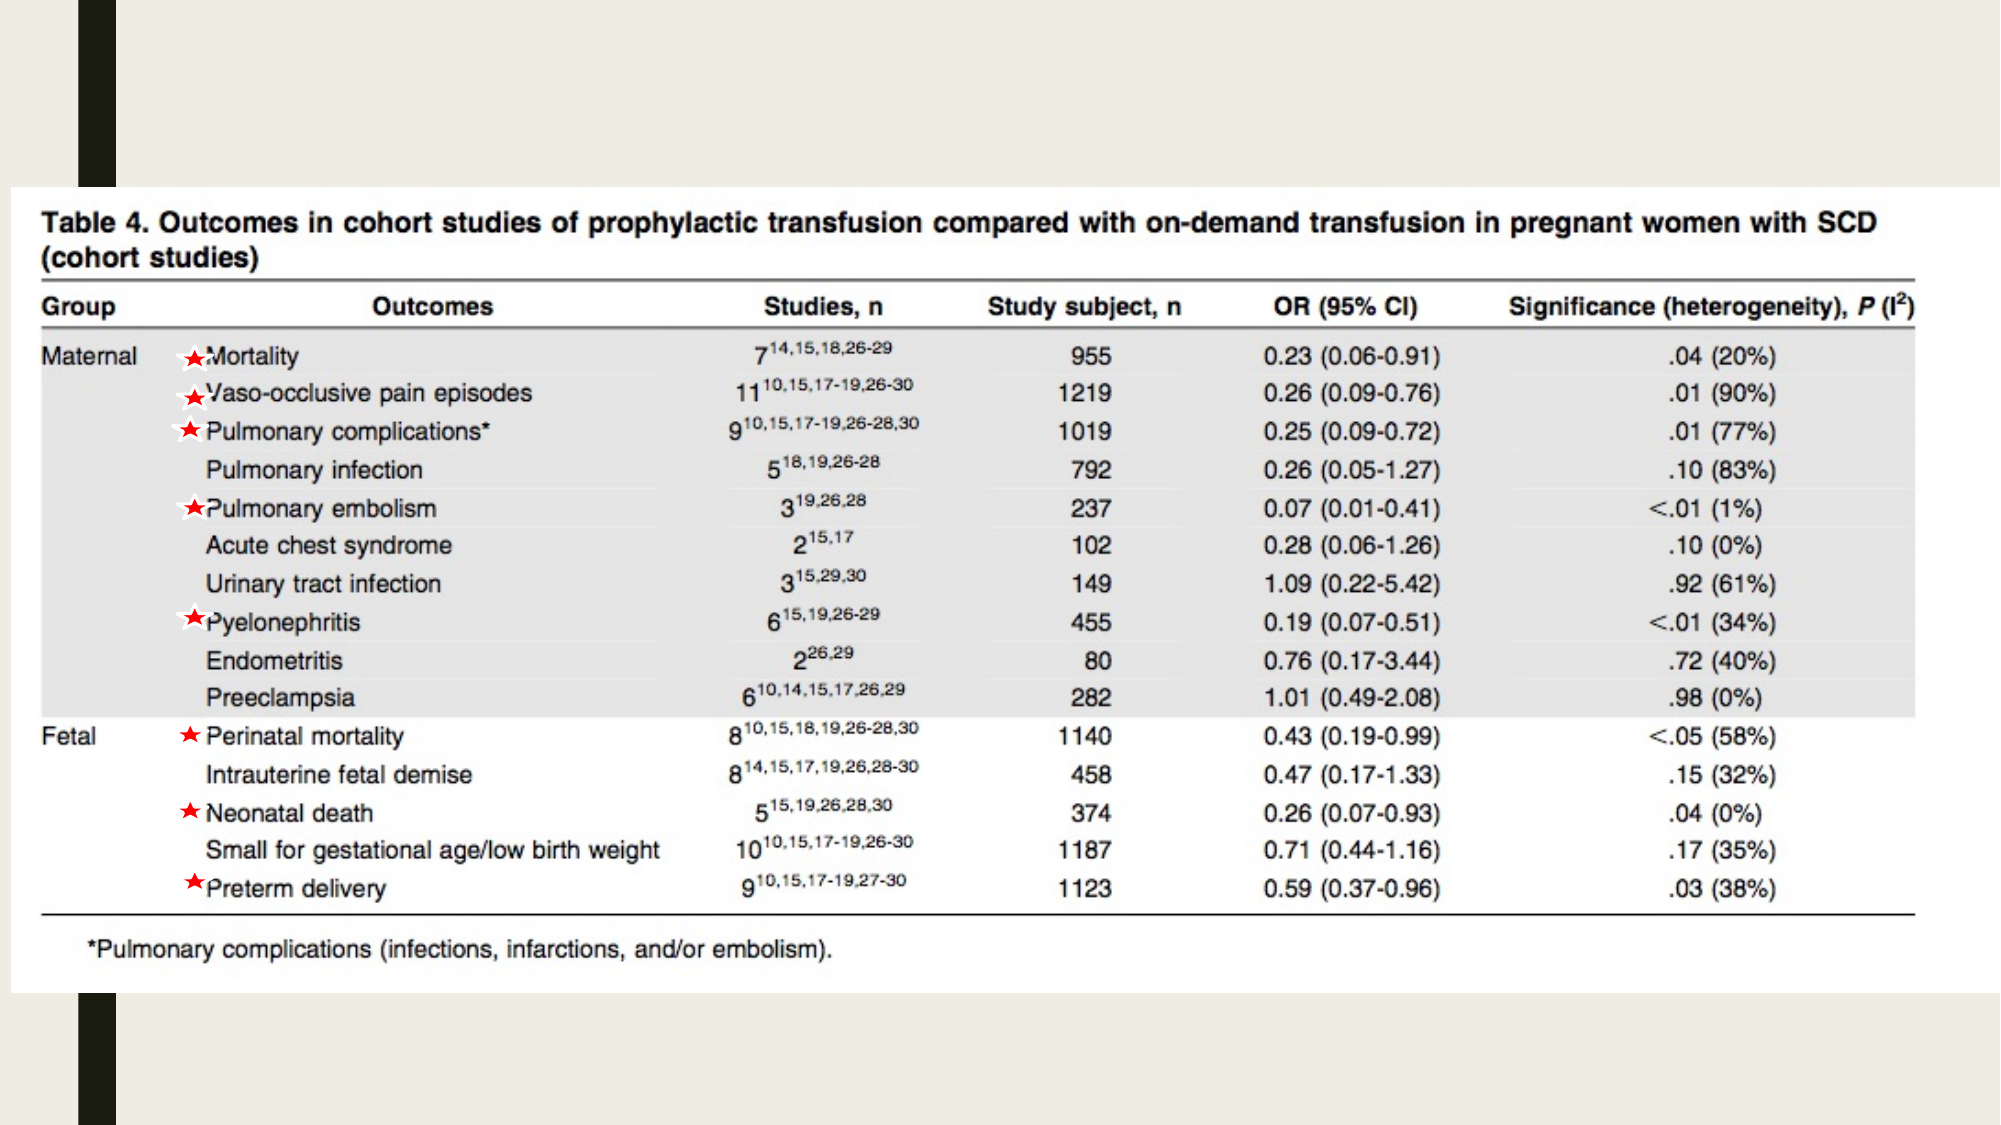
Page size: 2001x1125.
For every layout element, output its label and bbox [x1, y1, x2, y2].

list [11, 187, 2000, 993]
